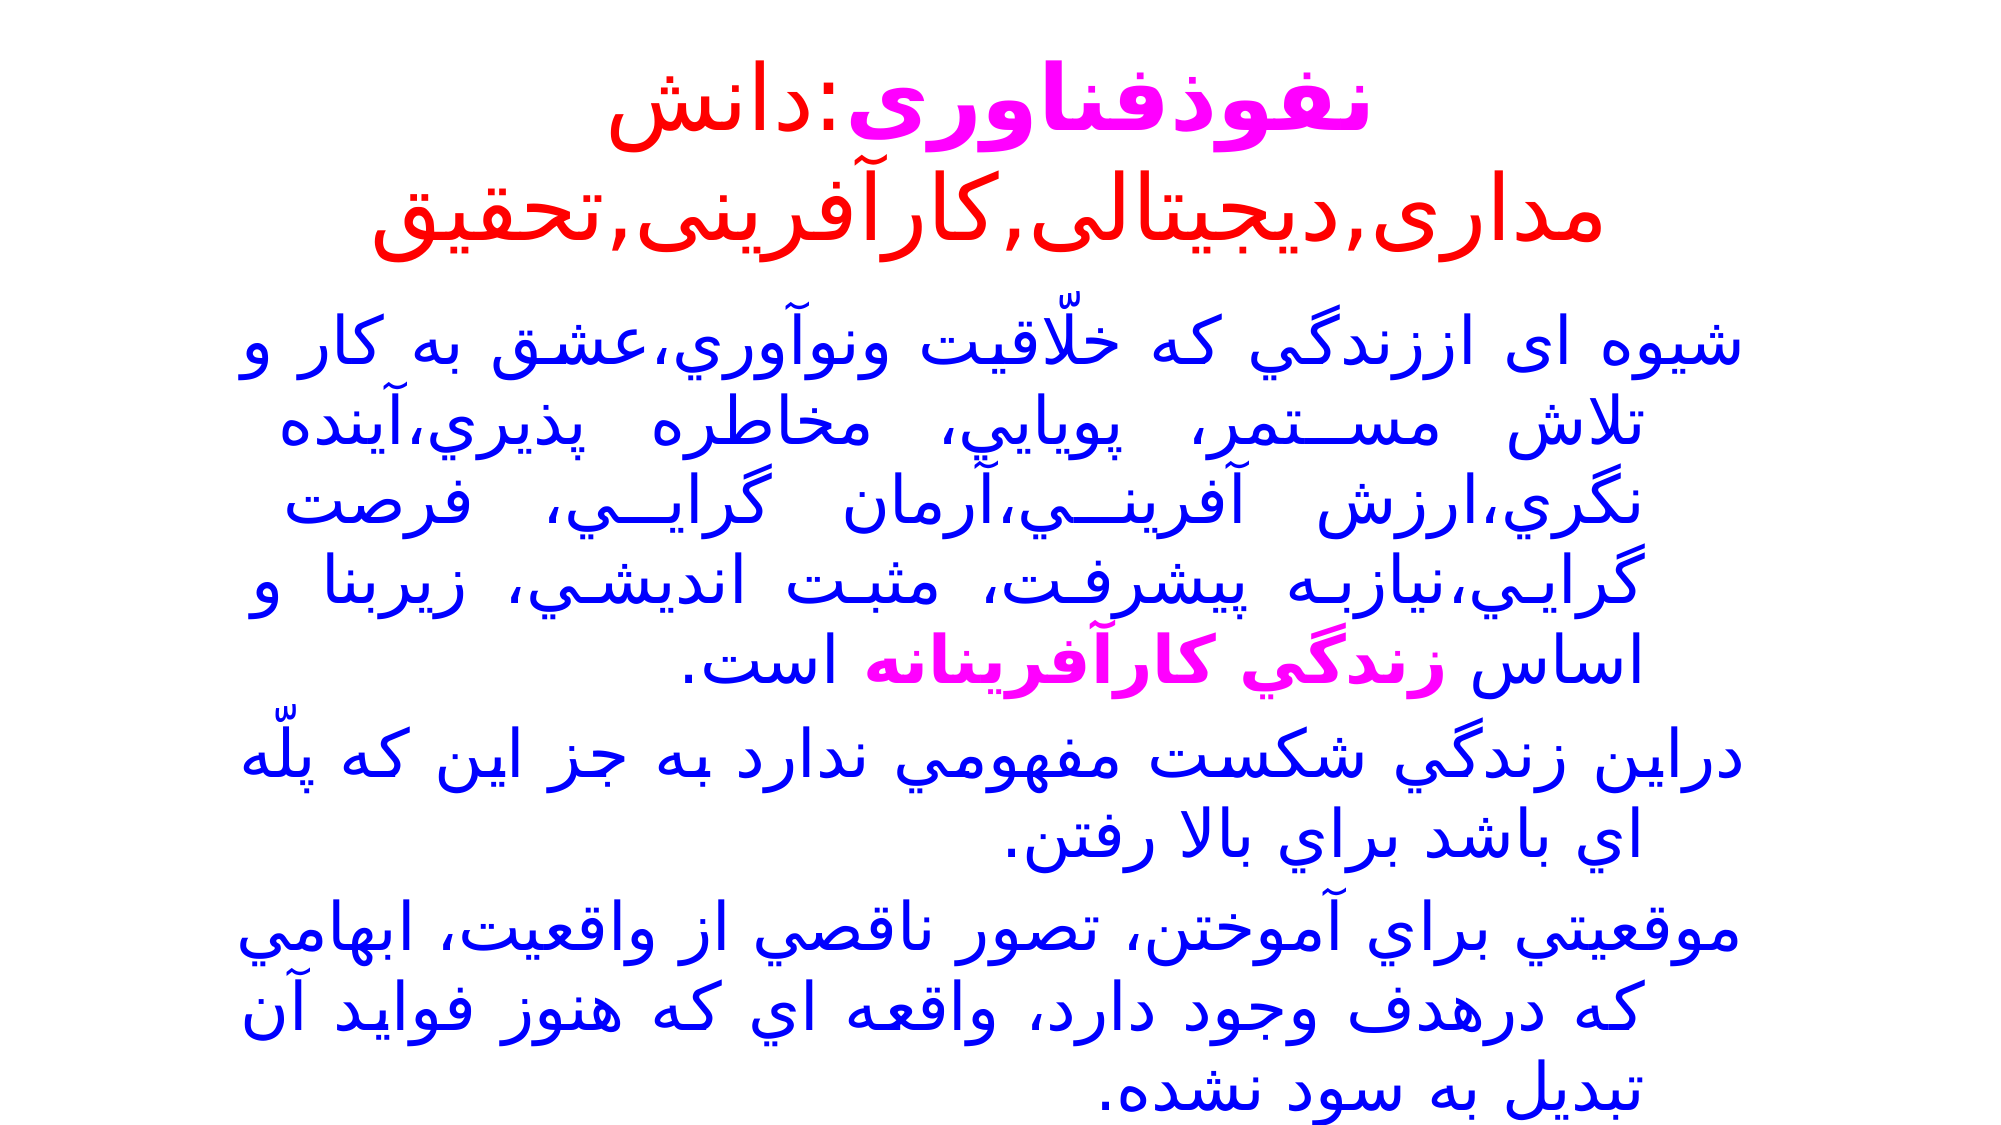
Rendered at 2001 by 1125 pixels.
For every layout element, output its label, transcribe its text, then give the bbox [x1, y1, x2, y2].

text_box نفوذفناوری:دانش مداری,دیجیتالی,کارآفرینی,تحقیق [223, 73, 1758, 225]
text_box شيوه ای اززندگي كه خلّاقيت ونوآوري،عشق به كار و تلاش مستمر، پويايي، مخاطره پذيري،آينده نگري،ارزش آفريني،آرمان گرايي، فرصت گرايي،نيازبه پيشرفت، مثبت انديشي، زيربنا و اساس زندگي كارآفرينانه است. دراين زندگي شكست مفهومي ندارد به جز اين كه پلّه اي باشد براي بالا رفتن. موقعيتي براي آموختن، تصور ناقصي از واقعيت، ابهامي كه درهدف وجود دارد، واقعه اي كه هنوز فوايد آن تبديل به سود نشده. [221, 290, 1761, 1125]
